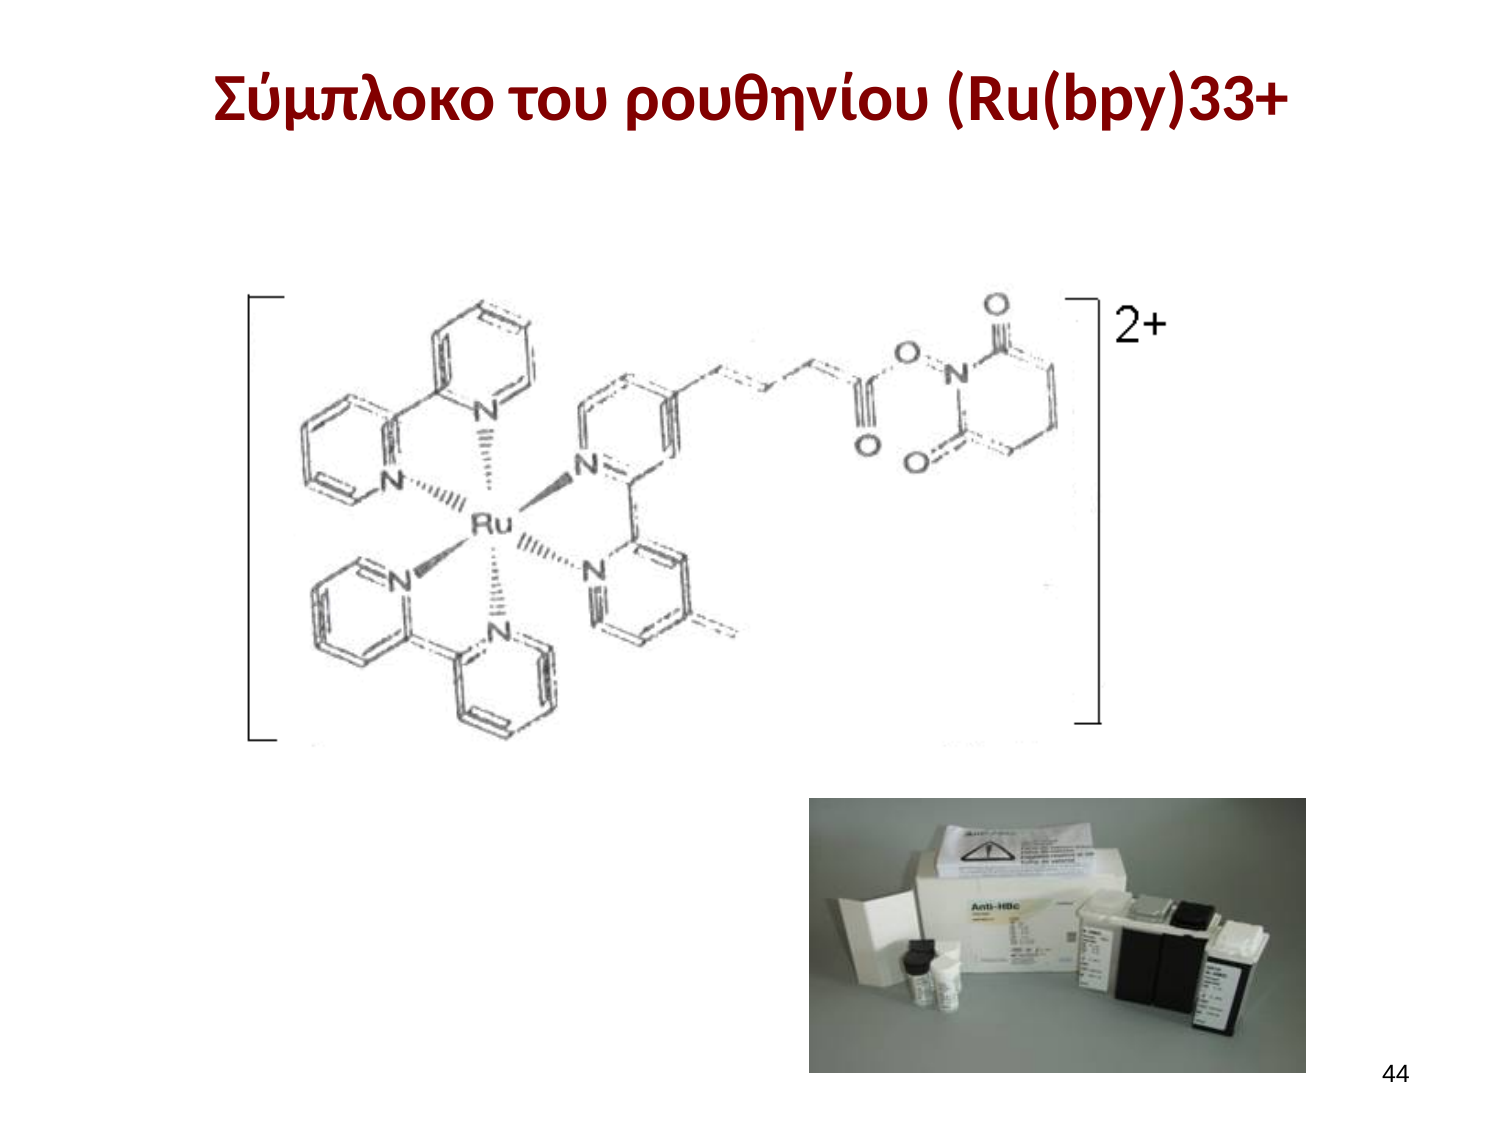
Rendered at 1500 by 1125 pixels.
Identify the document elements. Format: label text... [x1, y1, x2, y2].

title Σύμπλοκο του ρουθηνίου (Ru(bpy)33+ [76, 19, 1427, 169]
picture [808, 798, 1307, 1073]
slide_number 43 [1074, 1042, 1425, 1103]
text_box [206, 266, 1355, 749]
